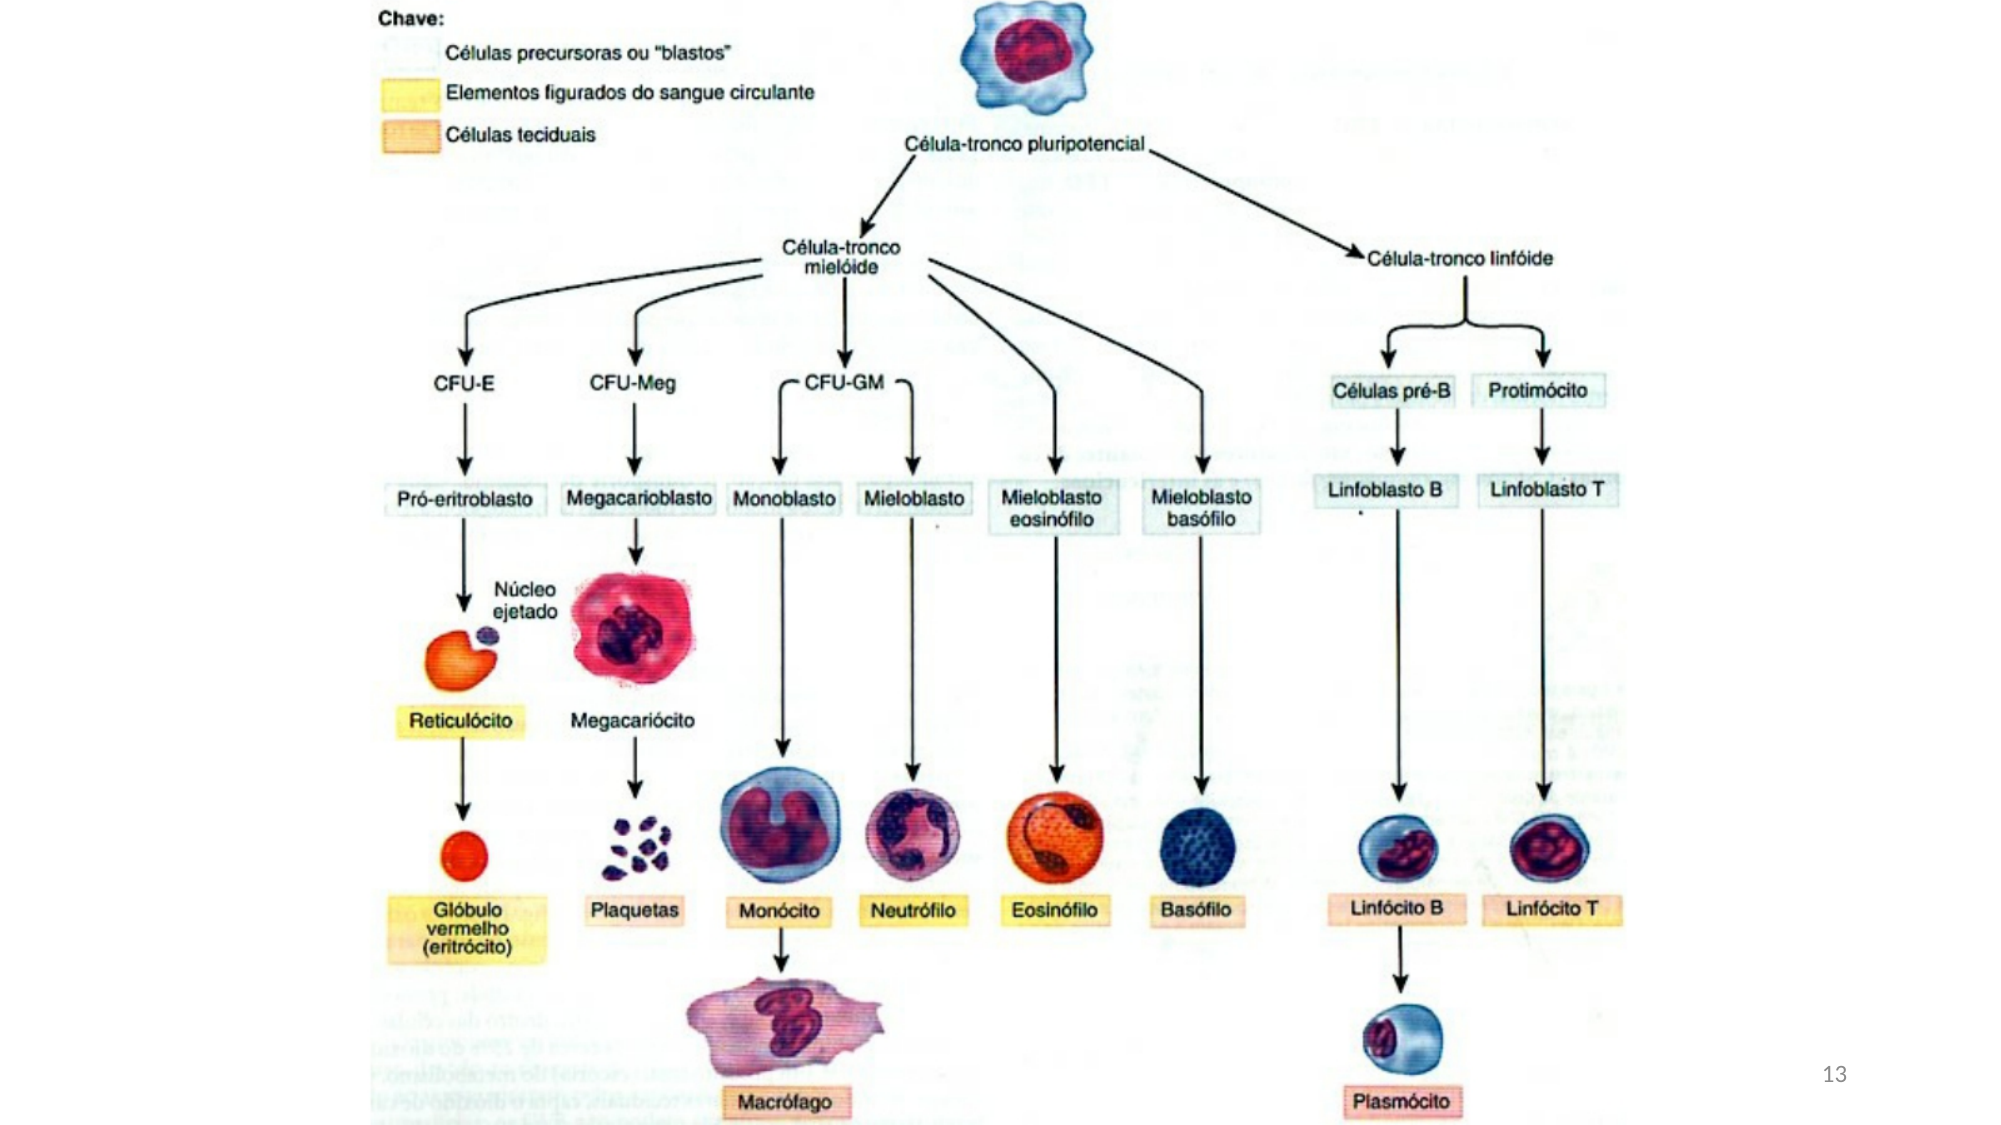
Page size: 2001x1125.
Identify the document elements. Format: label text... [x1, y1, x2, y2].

slide_number 13 [1628, 1042, 1863, 1103]
picture [367, 0, 1628, 1125]
